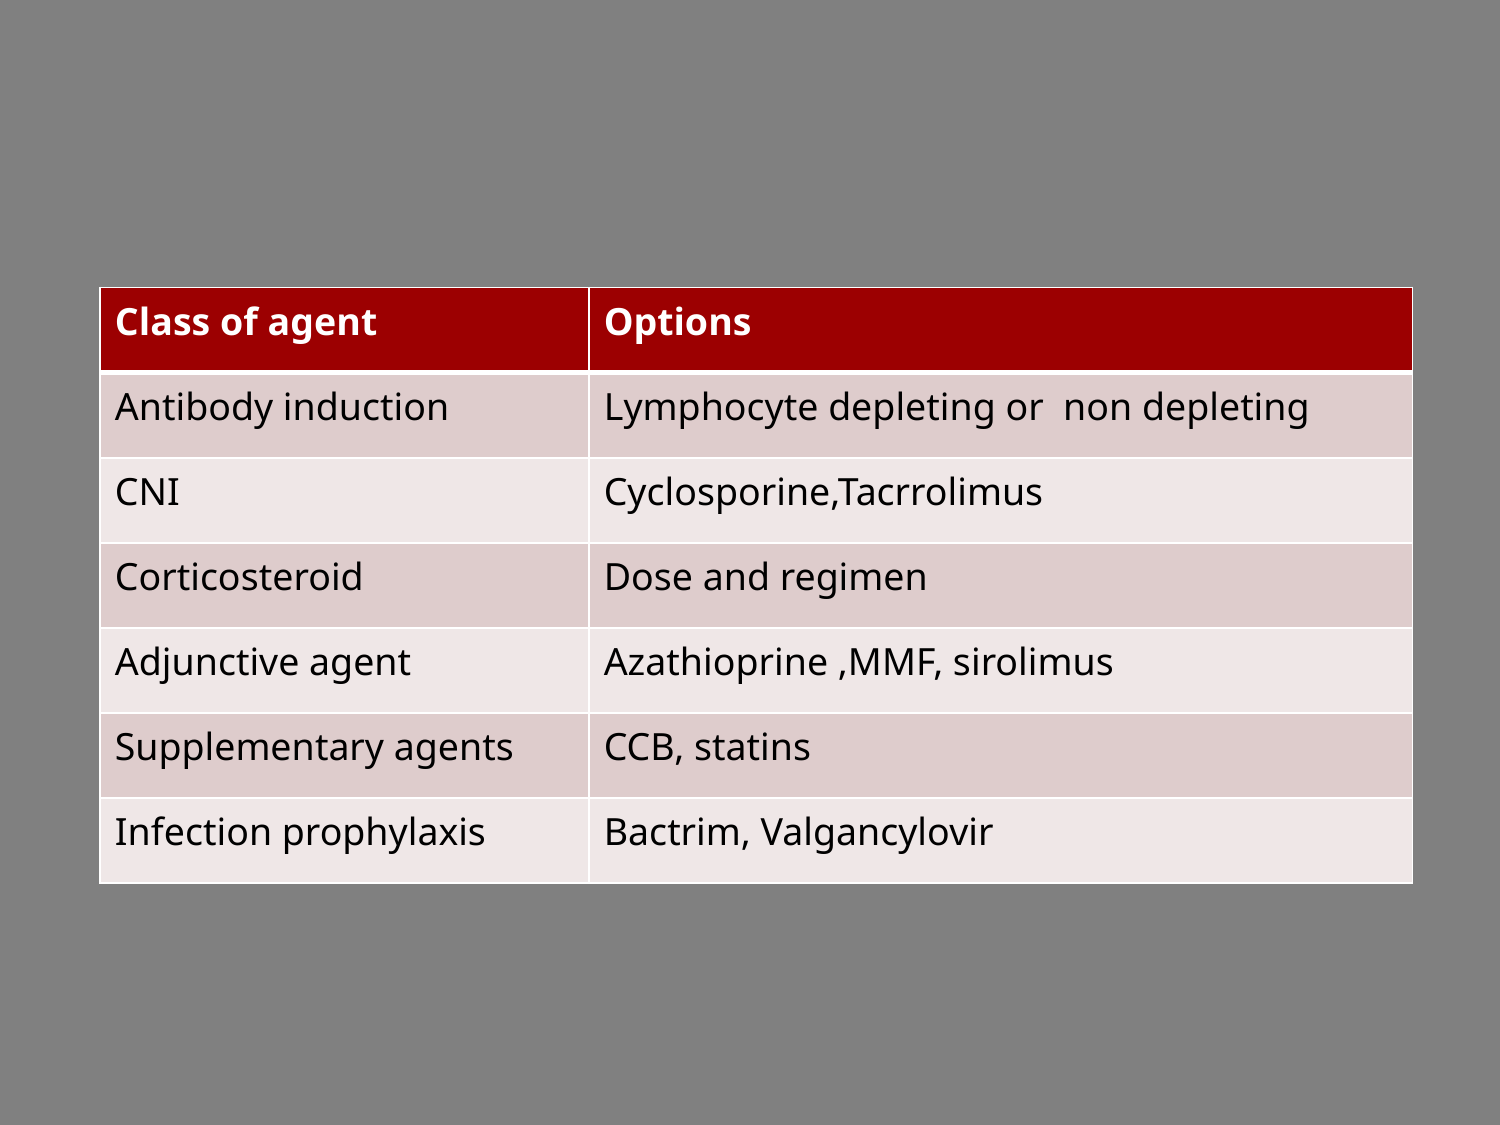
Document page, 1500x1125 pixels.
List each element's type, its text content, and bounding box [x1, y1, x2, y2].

table_cell Cyclosporine,Tacrrolimus [590, 459, 1412, 542]
table_cell Bactrim, Valgancylovir [590, 799, 1412, 882]
table_header Class of agent [101, 288, 588, 370]
table_cell Dose and regimen [590, 544, 1412, 627]
table_cell Supplementary agents [101, 714, 588, 797]
table_cell Azathioprine ,MMF, sirolimus [590, 629, 1412, 712]
table_cell Infection prophylaxis [101, 799, 588, 882]
table_cell Adjunctive agent [101, 629, 588, 712]
table_header Options [590, 288, 1412, 370]
table_cell Antibody induction [101, 375, 588, 457]
table_cell CNI [101, 459, 588, 542]
table_cell Corticosteroid [101, 544, 588, 627]
table_cell Lymphocyte depleting or non depleting [590, 375, 1412, 457]
table_cell CCB, statins [590, 714, 1412, 797]
